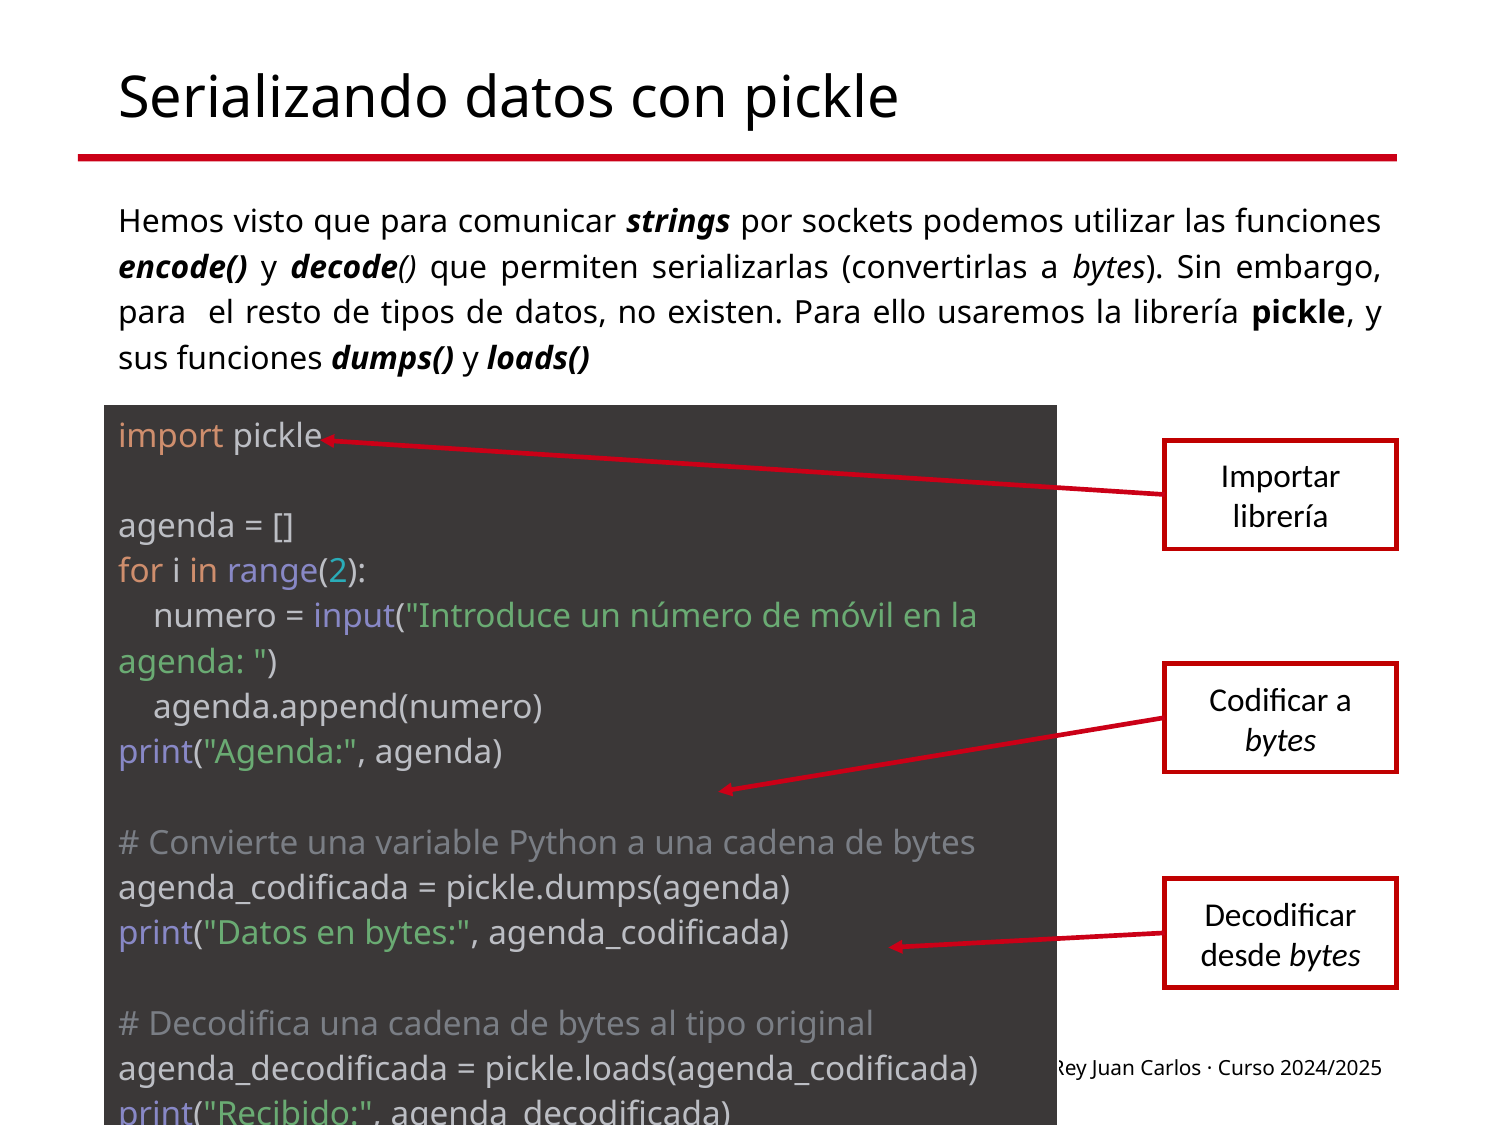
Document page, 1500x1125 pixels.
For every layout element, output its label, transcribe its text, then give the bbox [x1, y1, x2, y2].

table_header import pickle agenda = [] for i in range(2): numero = input("Introduce un número de móvil en la agenda: ") agenda.append(numero) print("Agenda:", agenda) # Convierte una variable Python a una cadena de bytes agenda_codificada = pickle.dumps(agenda) print("Datos en bytes:", agenda_codificada) # Decodifica una cadena de bytes al tipo original agenda_decodificada = pickle.loads(agenda_codificada) print("Recibido:", agenda_decodificada) [104, 405, 1057, 1125]
list Hemos visto que para comunicar strings por sockets podemos utilizar las funciones encode() y decode() que permiten serializarlas (convertirlas a bytes). Sin embargo, para el resto de tipos de datos, no existen. Para ello usaremos la librería pickle, y sus funciones dumps() y loads() [103, 185, 1397, 385]
text_box Codificar a bytes [1164, 662, 1398, 773]
text_box Decodificar desde bytes [1164, 878, 1398, 988]
title Serializando datos con pickle [103, 59, 1397, 138]
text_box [320, 440, 1165, 495]
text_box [718, 717, 1165, 792]
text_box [888, 932, 1165, 948]
text_box Importar librería [1164, 439, 1398, 550]
